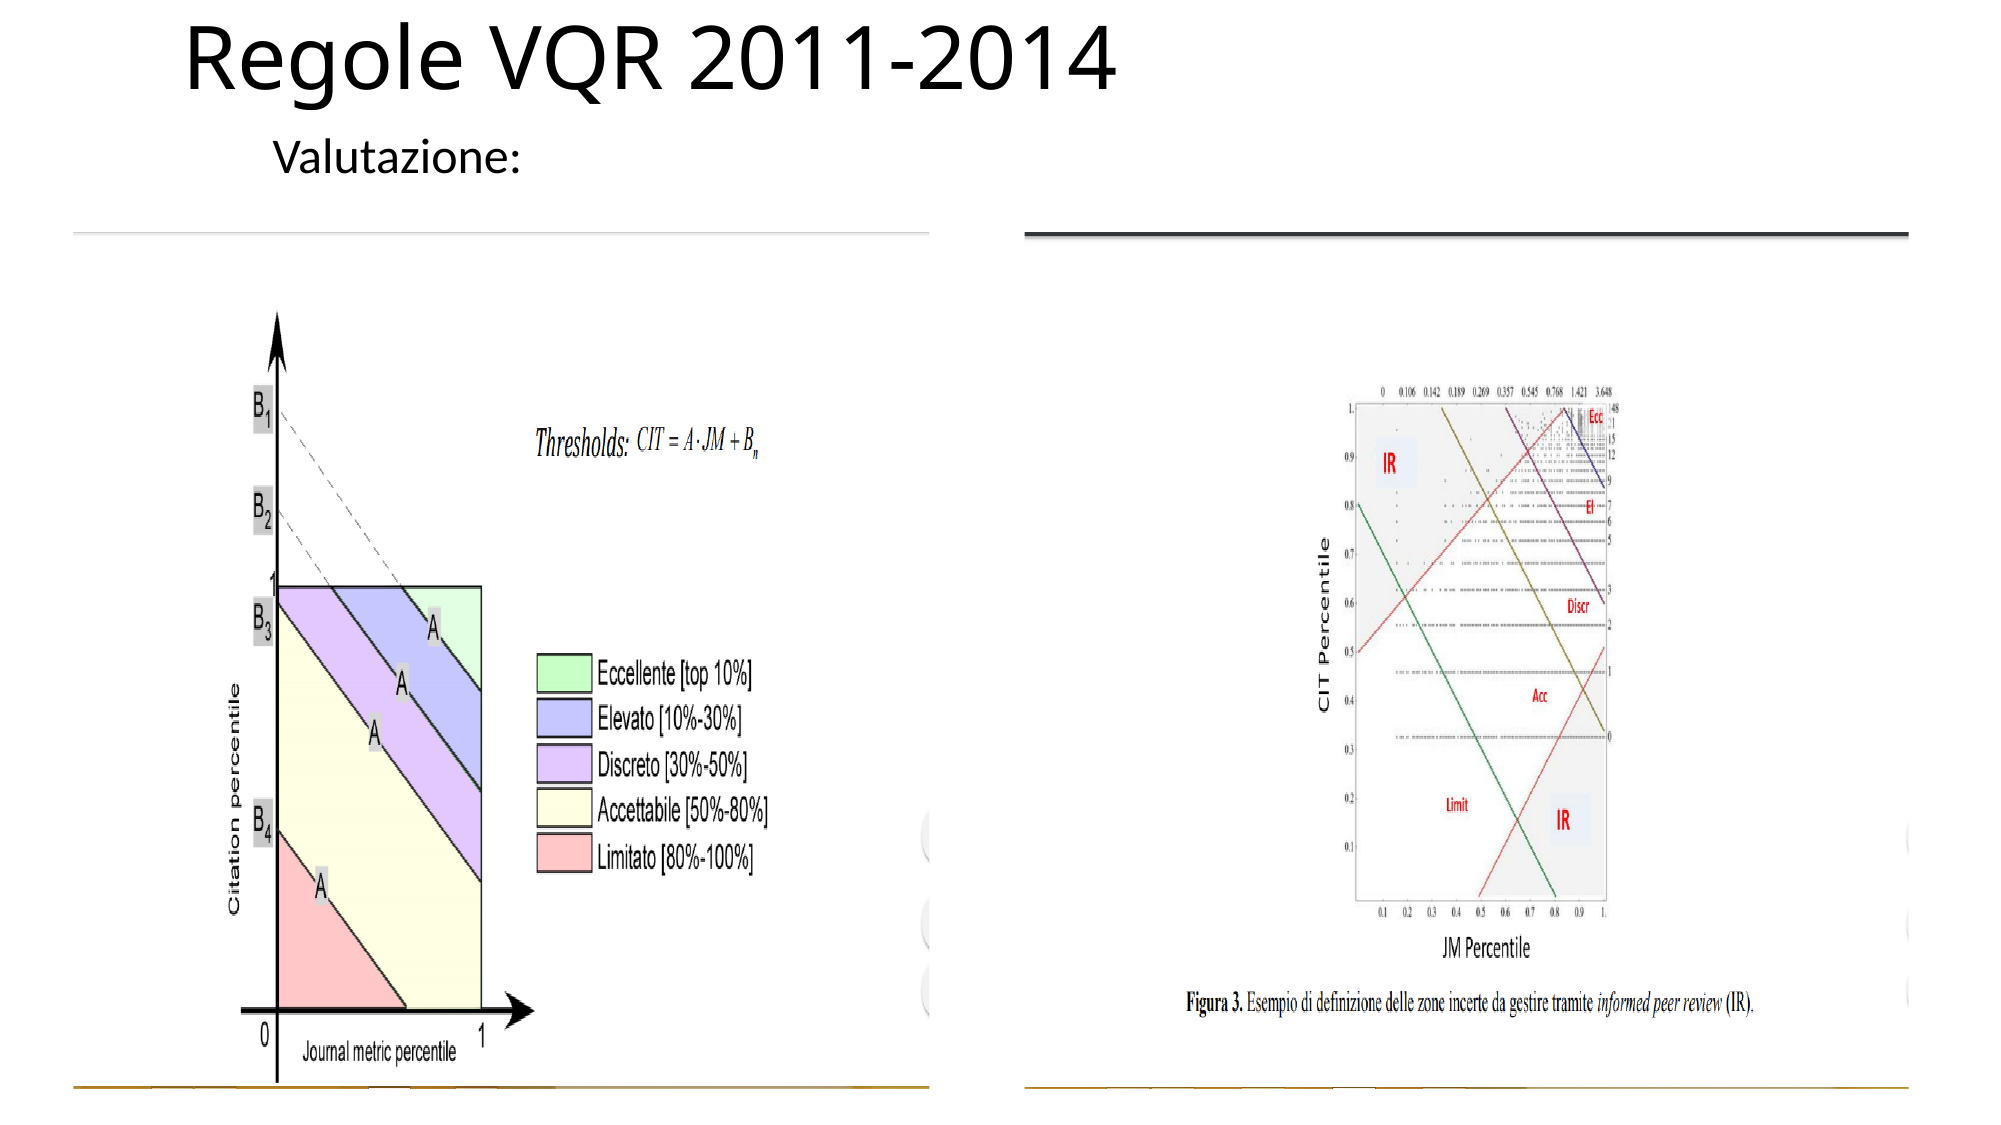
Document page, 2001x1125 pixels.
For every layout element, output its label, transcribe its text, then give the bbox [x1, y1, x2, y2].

title Regole VQR 2011-2014 [167, 5, 1774, 117]
picture [73, 232, 930, 1089]
picture [1024, 232, 1909, 1089]
list Valutazione: [257, 122, 1843, 1046]
